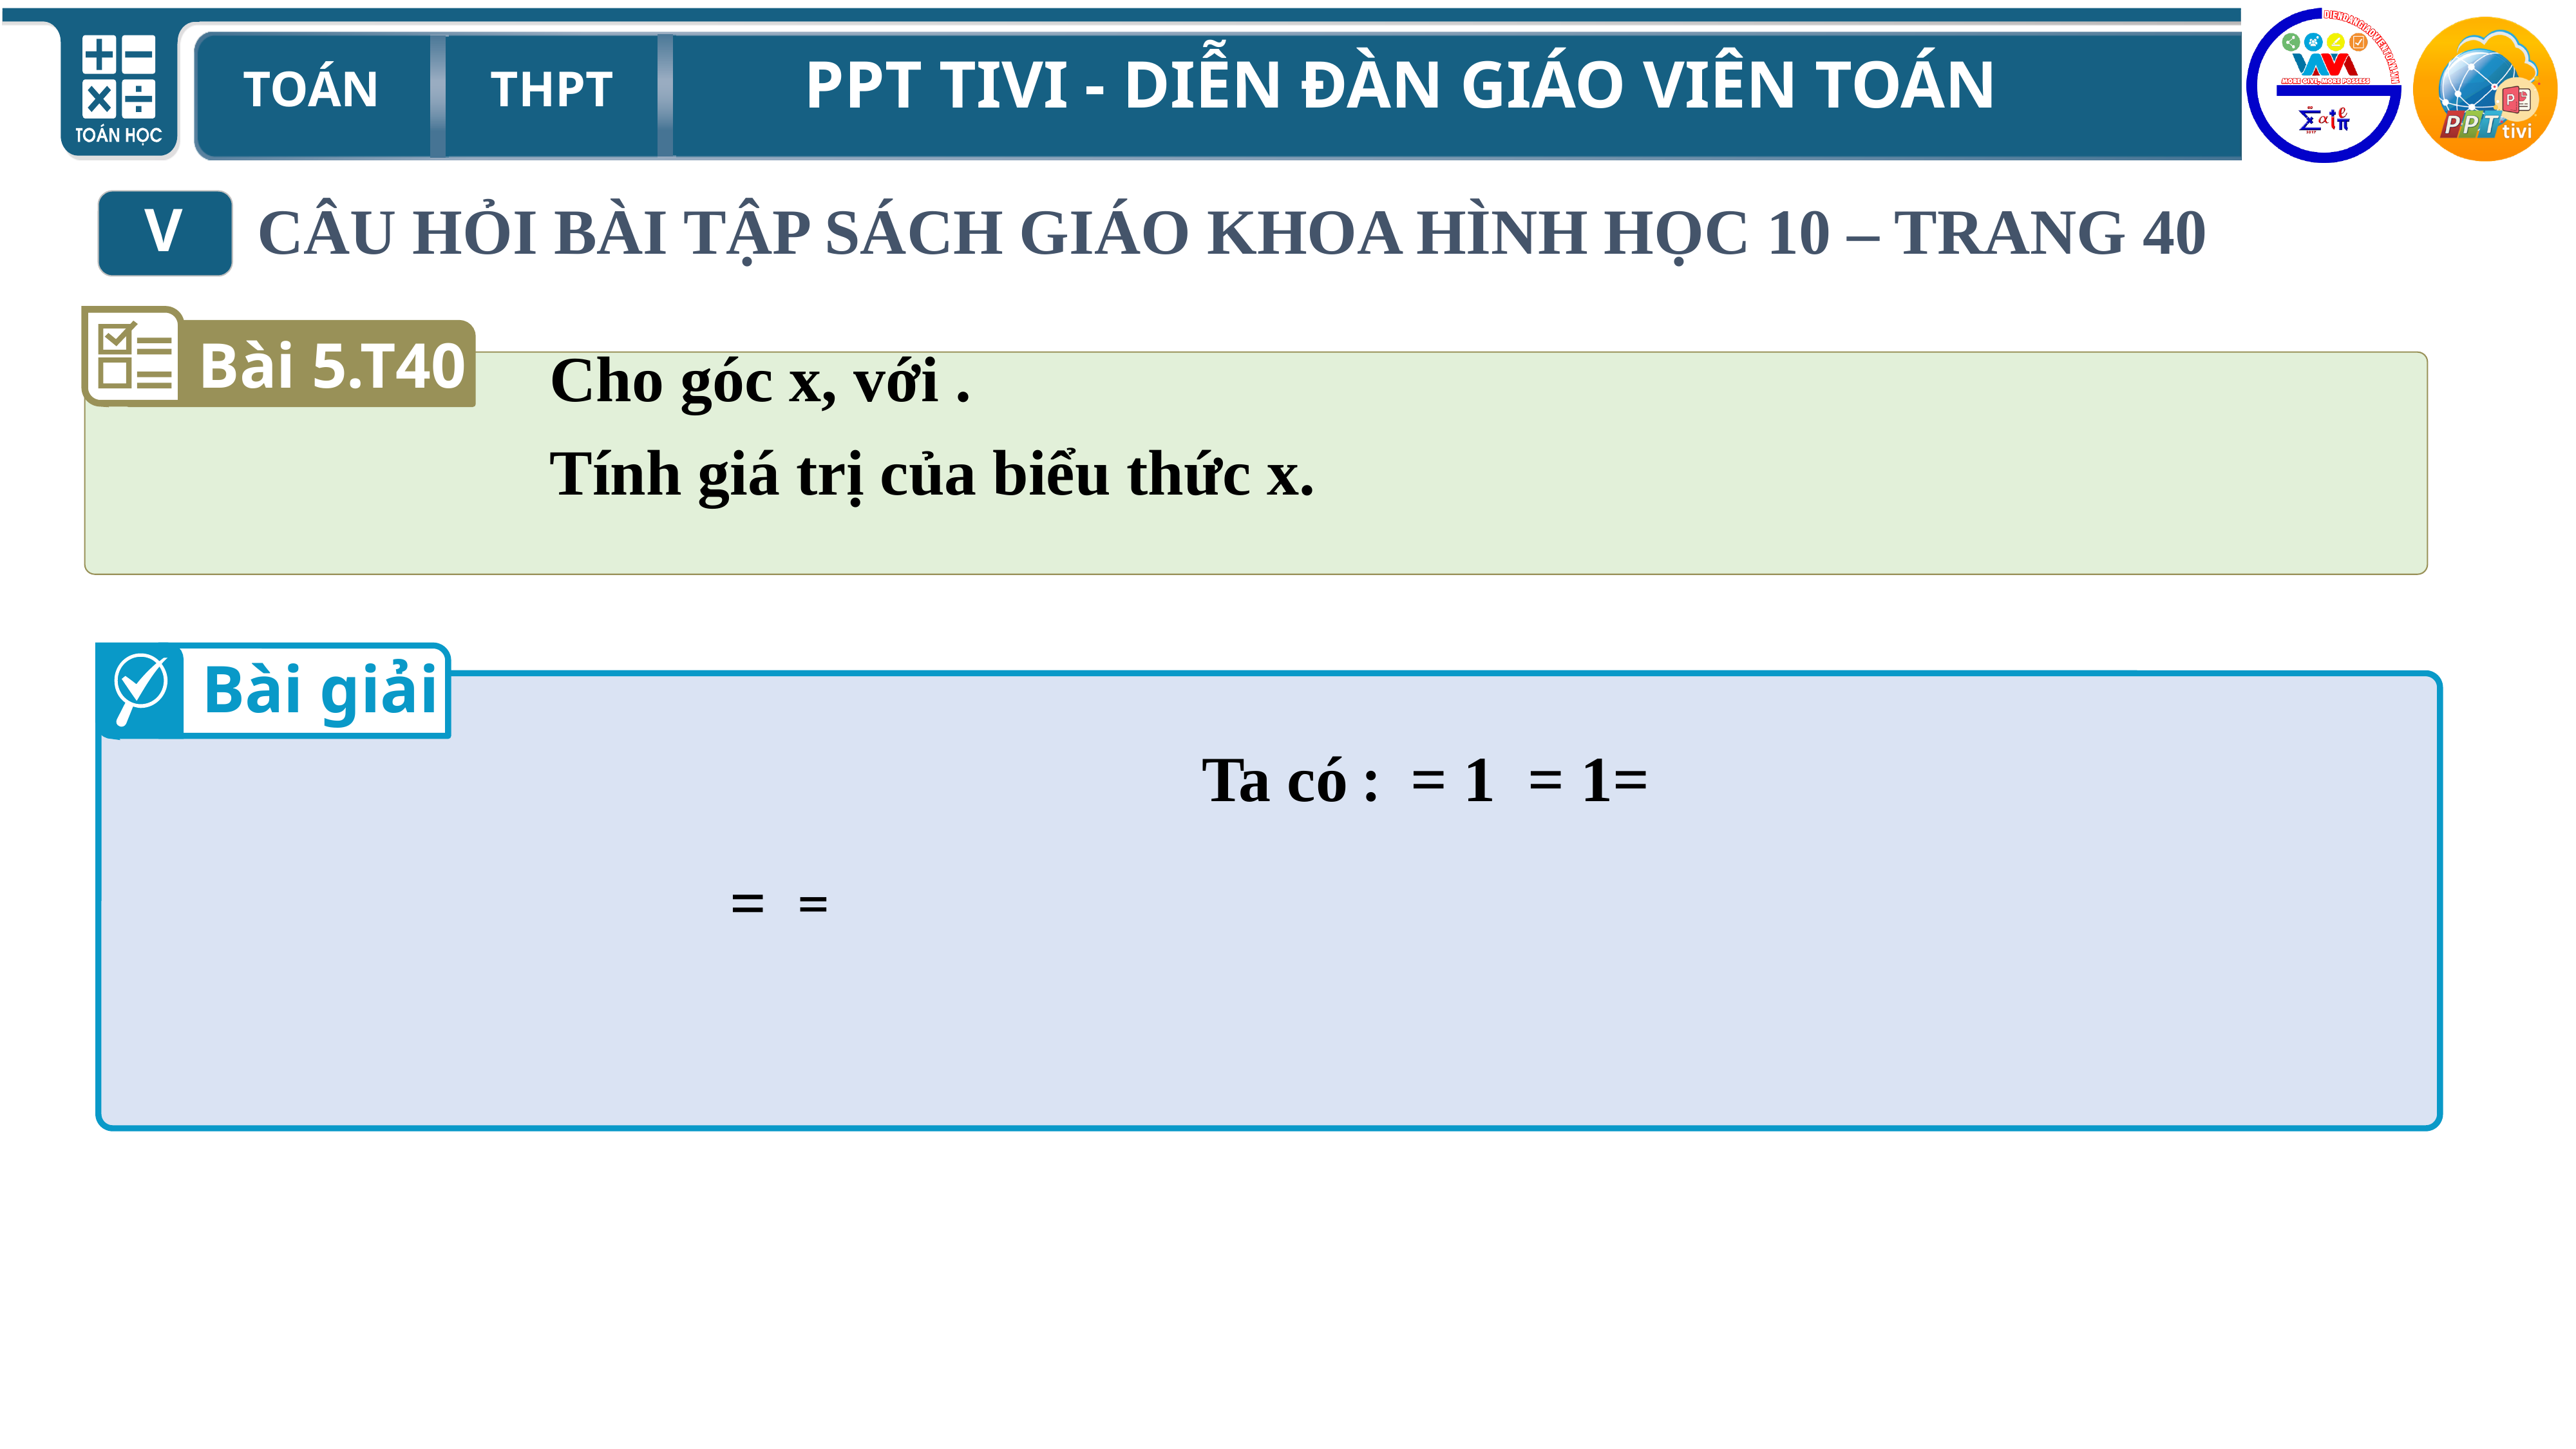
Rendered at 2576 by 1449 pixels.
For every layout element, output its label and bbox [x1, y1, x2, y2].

text_box [98, 643, 2440, 1129]
picture [2, 22, 2242, 160]
text_box [98, 184, 2552, 276]
picture [2412, 16, 2558, 162]
text_box [84, 309, 2428, 574]
picture [2246, 8, 2401, 163]
